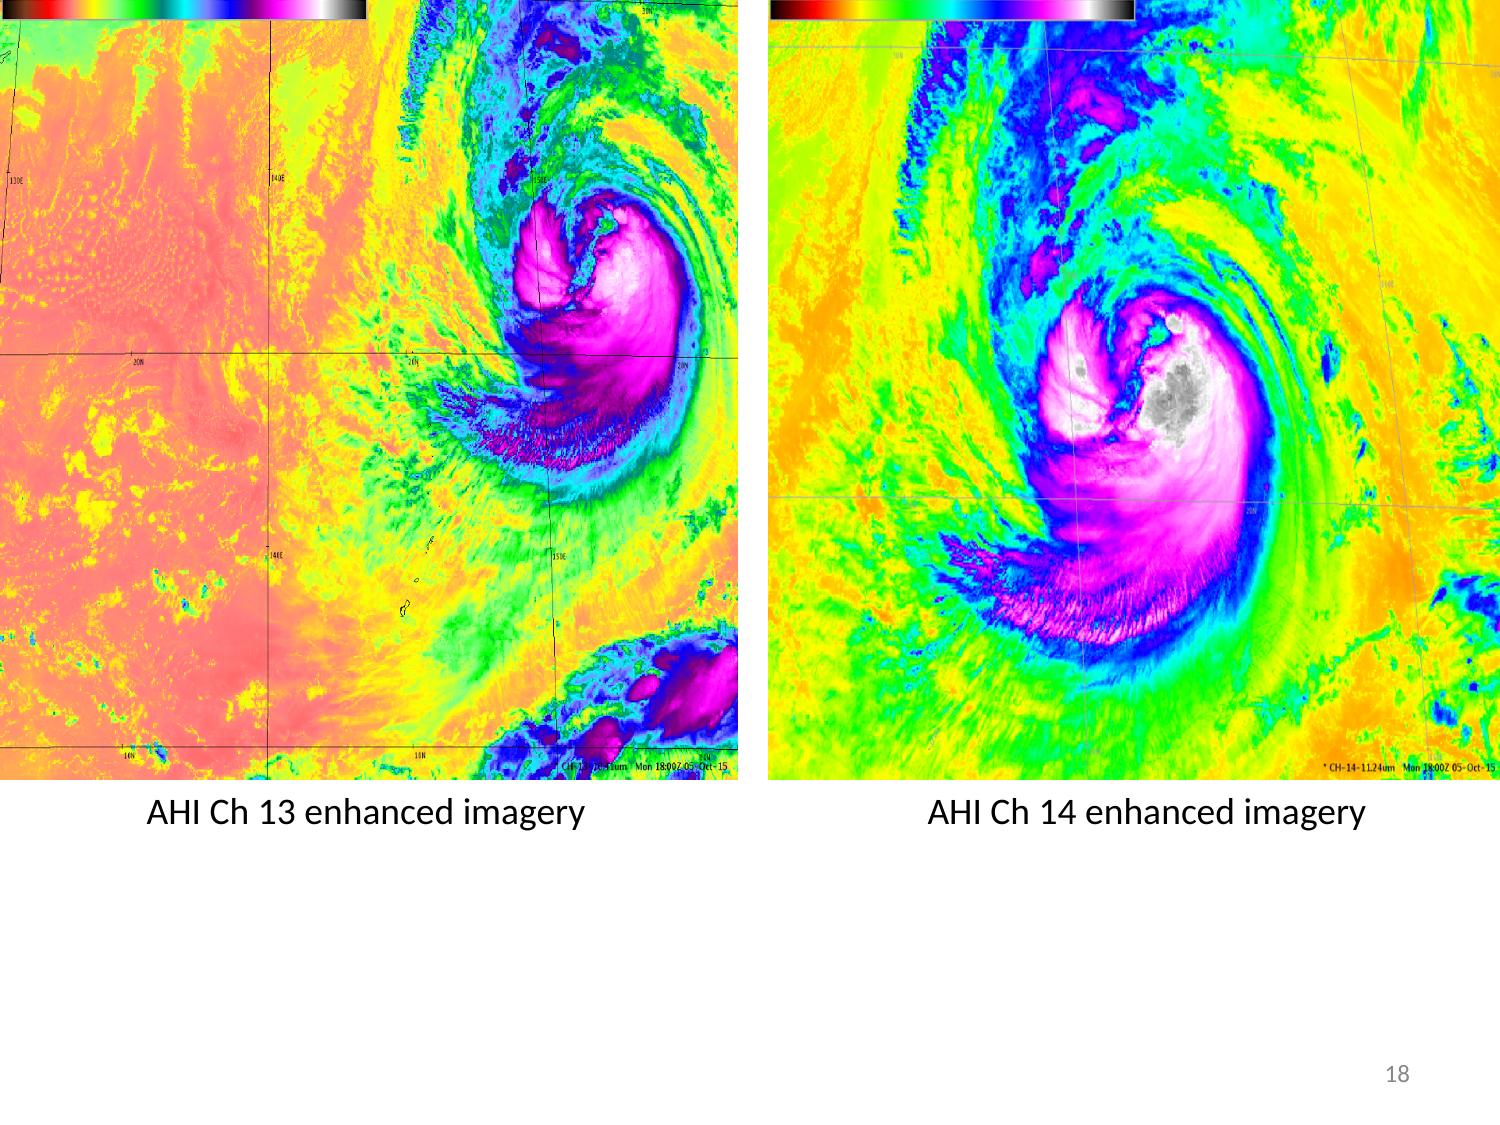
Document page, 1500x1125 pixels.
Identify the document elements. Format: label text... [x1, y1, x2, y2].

text_box AHI Ch 13 enhanced imagery [131, 788, 607, 841]
text_box AHI Ch 14 enhanced imagery [912, 788, 1387, 841]
picture [1187, 0, 1212, 10]
picture [767, 0, 1500, 780]
picture [0, 0, 738, 780]
slide_number 18 [1074, 1042, 1425, 1103]
picture [1162, 0, 1177, 8]
